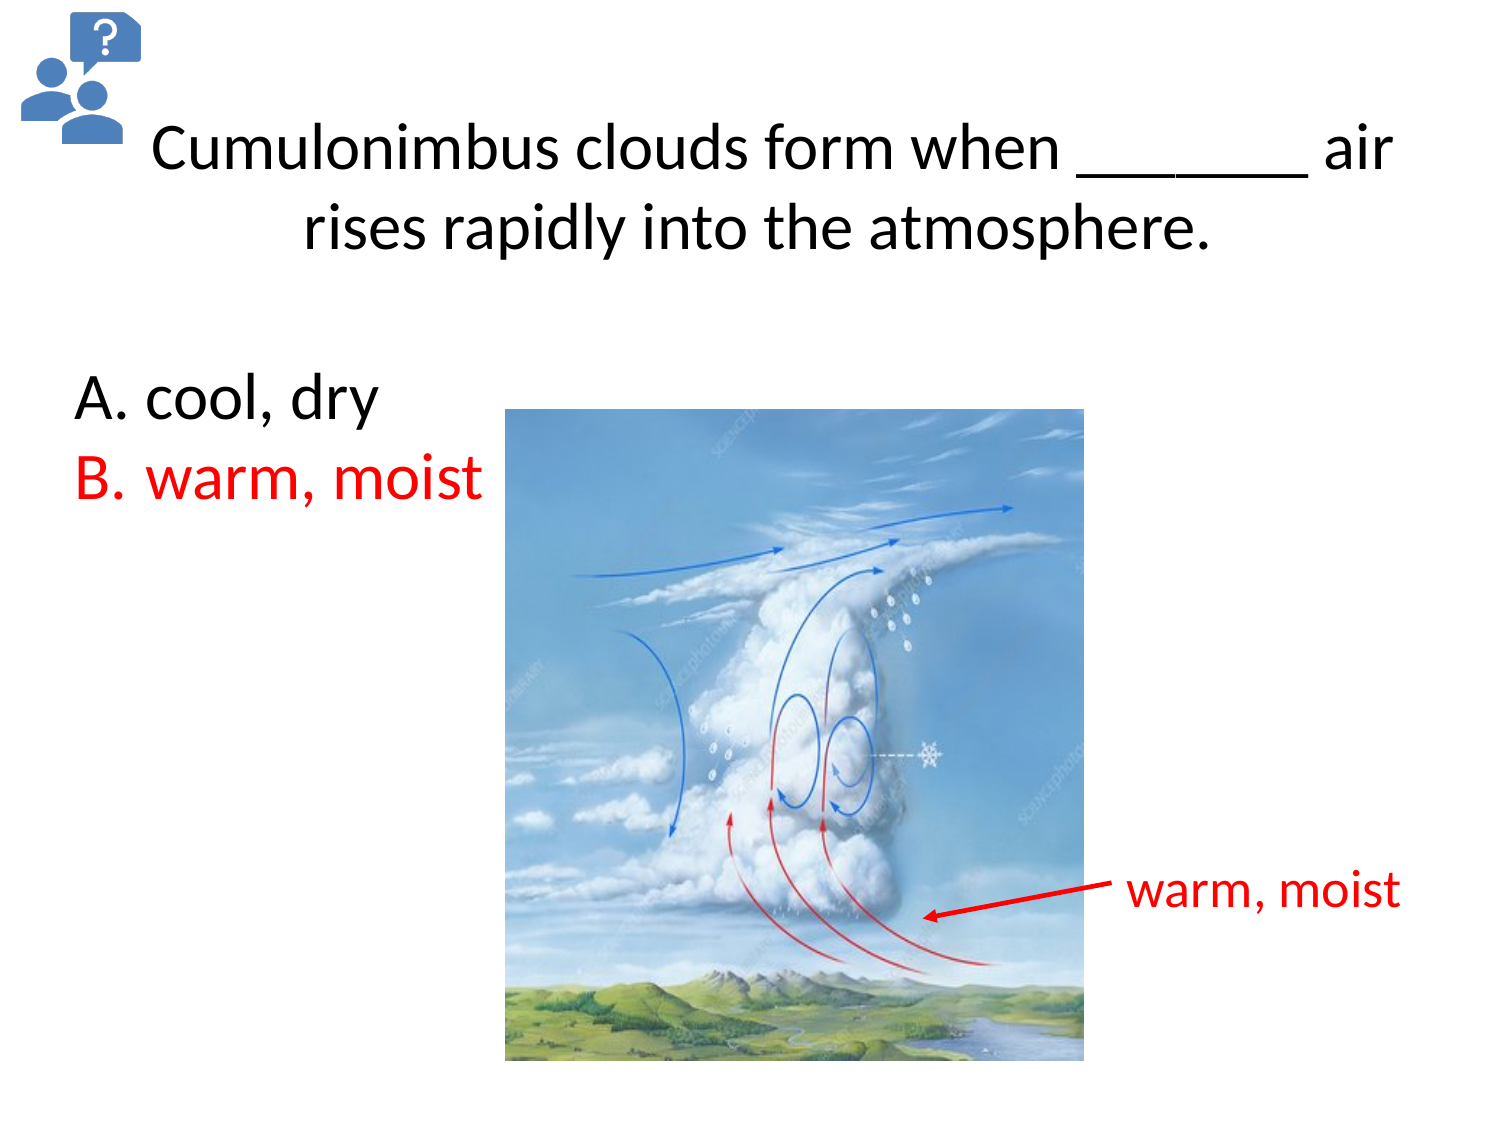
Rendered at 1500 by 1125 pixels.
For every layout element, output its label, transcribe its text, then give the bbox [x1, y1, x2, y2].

text_box [0, 0, 162, 157]
text_box warm, moist [1111, 838, 1464, 928]
text_box cool, dry warm, moist [55, 337, 564, 856]
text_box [922, 882, 1112, 919]
text_box Cumulonimbus clouds form when _______ air rises rapidly into the atmosphere. [83, 87, 1464, 279]
picture [505, 409, 1084, 1061]
